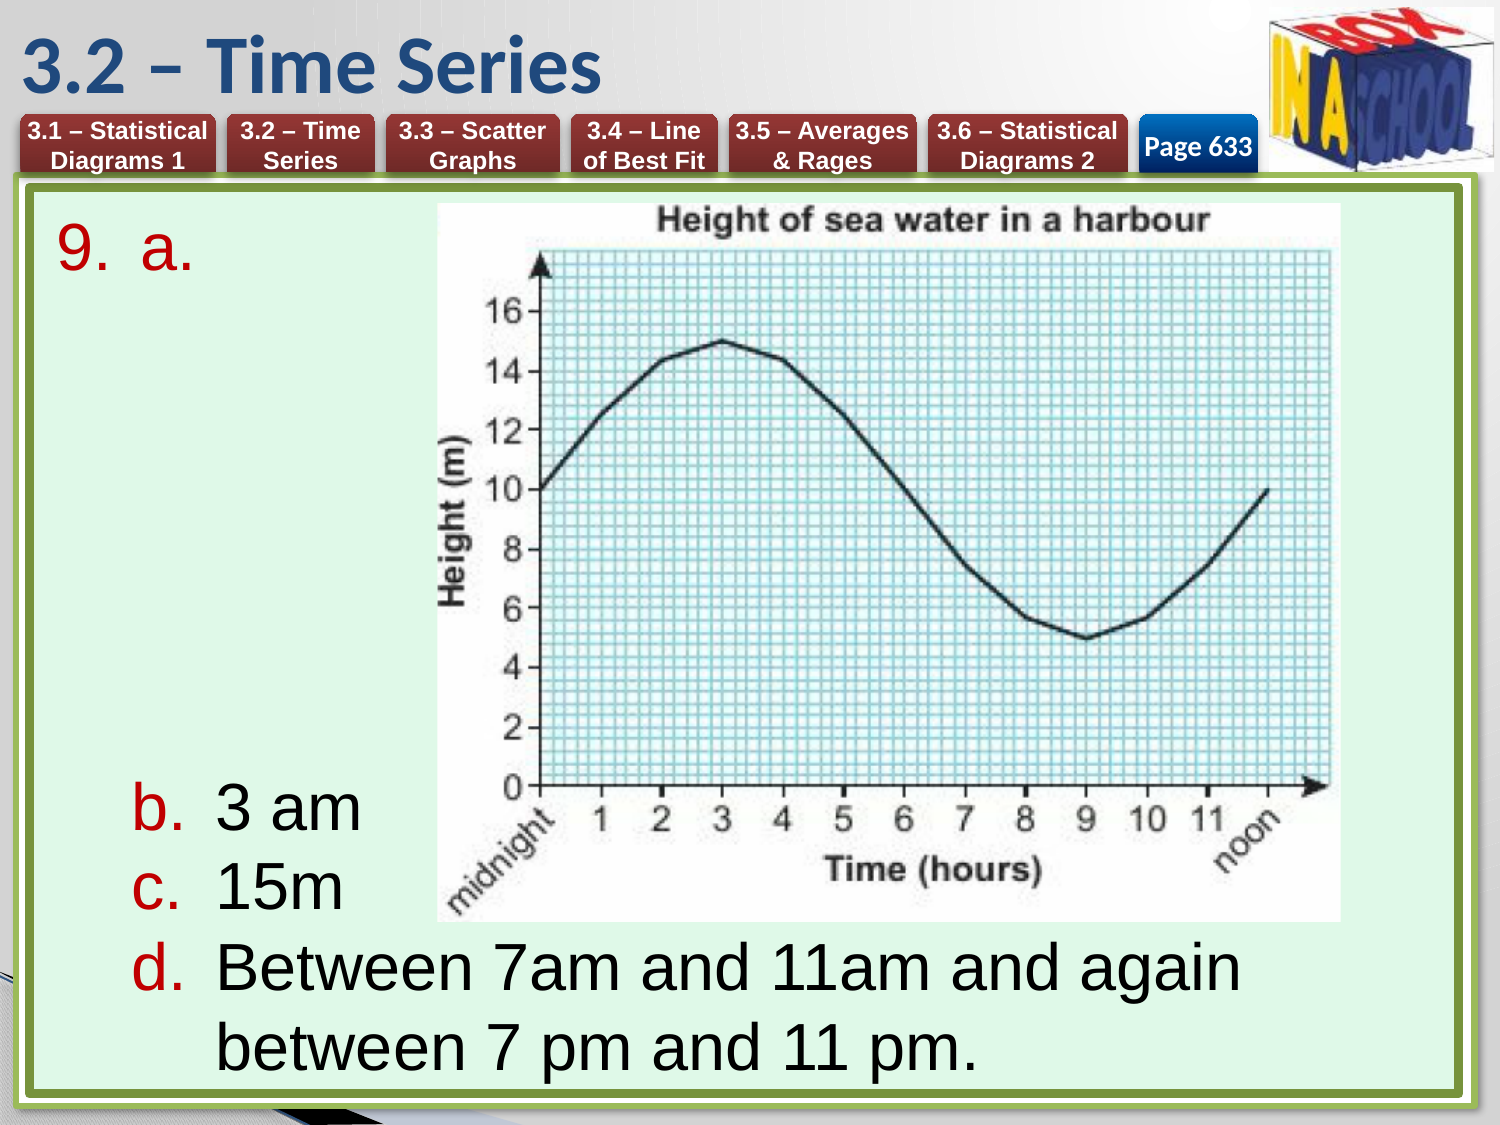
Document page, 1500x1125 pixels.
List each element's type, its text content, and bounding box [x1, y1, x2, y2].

picture [1269, 7, 1495, 172]
text_box Page 633 [1139, 114, 1258, 173]
text_box a. 3 am 15m Between 7am and 11am and again between 7 pm and 11 pm. [41, 196, 1436, 1091]
picture [437, 203, 1341, 922]
picture [281, 1114, 303, 1125]
title 3.2 – Time Series [5, 7, 1270, 114]
